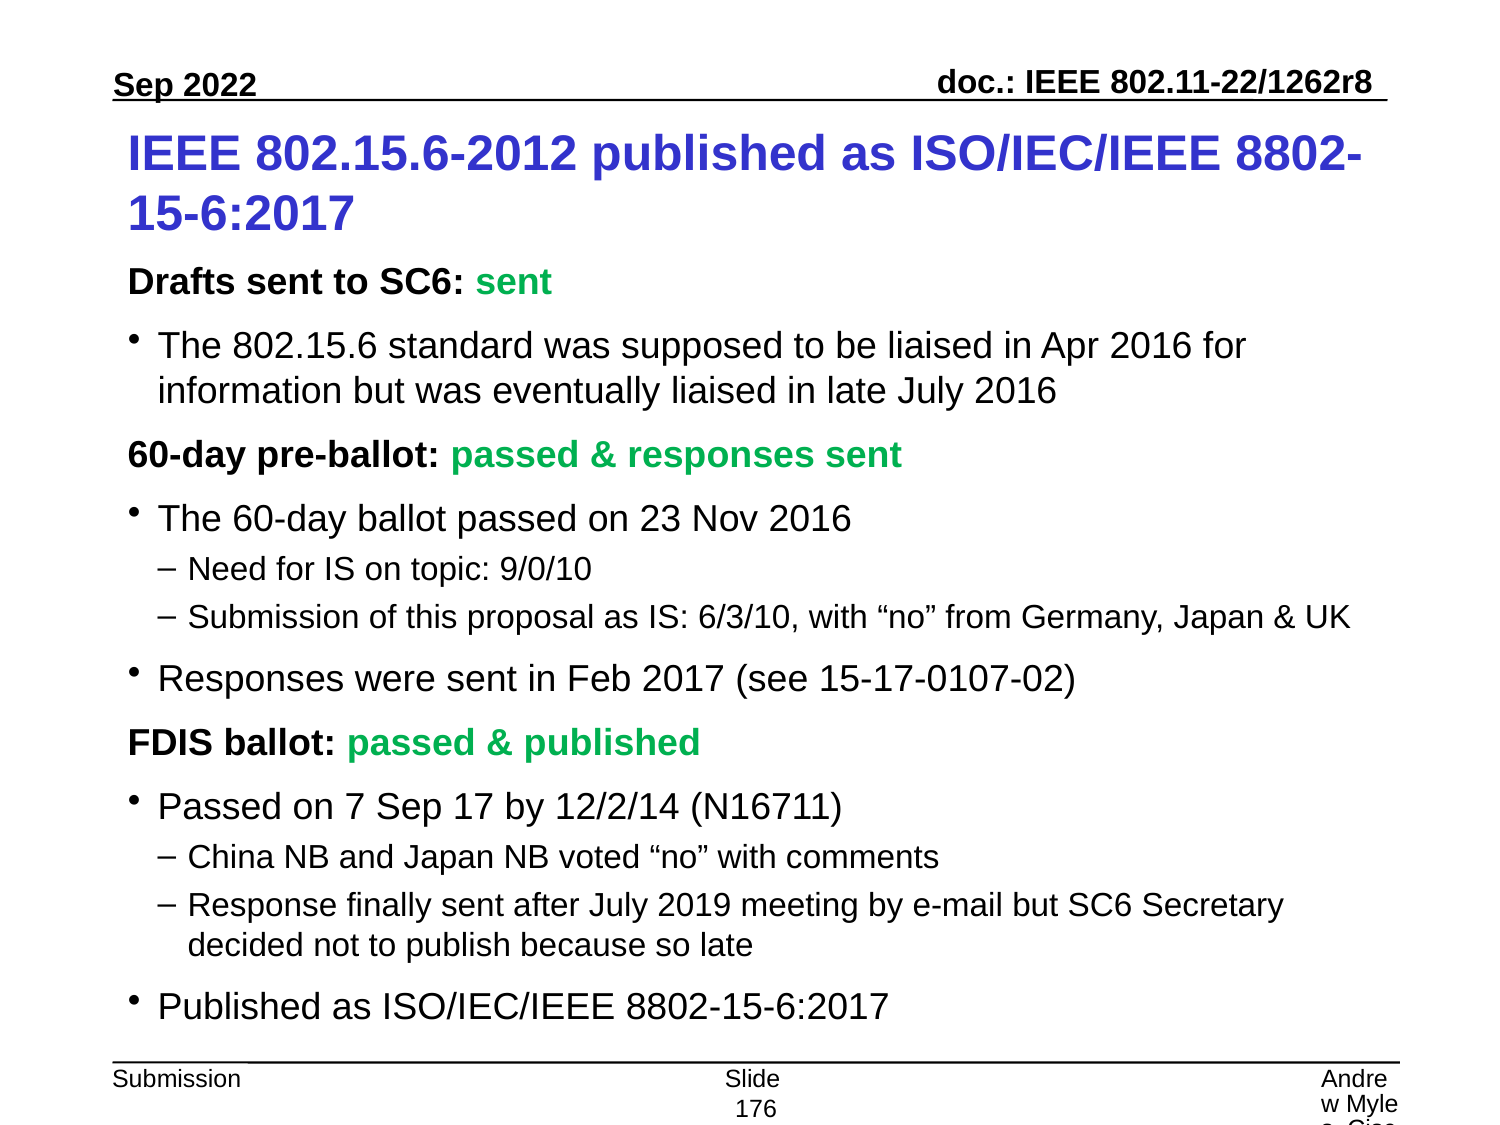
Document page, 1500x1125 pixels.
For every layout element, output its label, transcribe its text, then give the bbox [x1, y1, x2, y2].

slide_number Slide 176 [709, 1061, 803, 1093]
list Drafts sent to SC6: sent The 802.15.6 standard was supposed to be liaised in Apr 2016 for information but was eventually liaised in late July 2016 60-day pre-ballot: passed & responses sent The 60-day ballot passed on 23 Nov 2016 Need for IS on topic: 9/0/10 Submission of this proposal as IS: 6/3/10, with “no” from Germany, Japan & UK Responses were sent in Feb 2017 (see 15-17-0107-02) FDIS ballot: passed & published Passed on 7 Sep 17 by 12/2/14 (N16711) China NB and Japan NB voted “no” with comments Response finally sent after July 2019 meeting by e-mail but SC6 Secretary decided not to publish because so late Published as ISO/IEC/IEEE 8802-15-6:2017 [112, 249, 1388, 925]
title IEEE 802.15.6-2012 published as ISO/IEC/IEEE 8802-15-6:2017 [112, 112, 1388, 249]
footer Andrew Myles, Cisco [1320, 1061, 1402, 1093]
